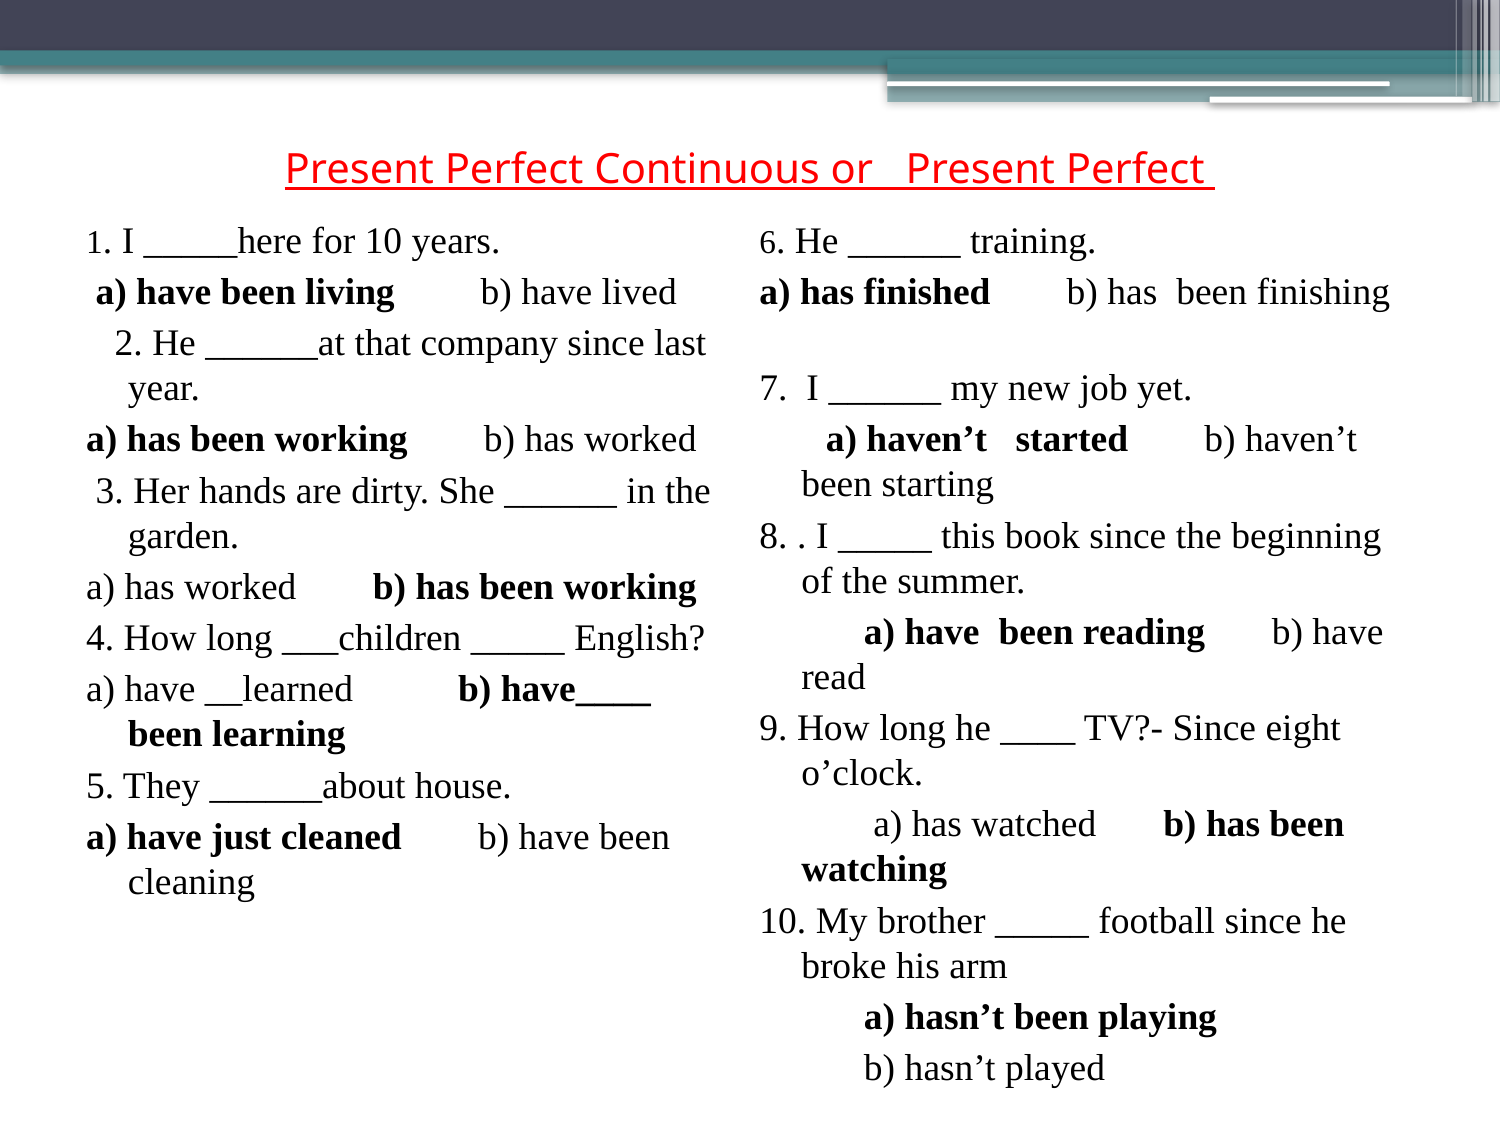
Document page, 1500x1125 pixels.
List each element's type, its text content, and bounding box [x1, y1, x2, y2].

list 6. He ______ training. a) has finished b) has been finishing 7. I ______ my new job yet. a) haven’t started b) haven’t been starting 8. . I _____ this book since the beginning of the summer. a) have been reading b) have read 9. How long he ____ TV?- Since eight o’clock. a) has watched b) has been watching 10. My brother _____ football since he broke his arm a) hasn’t been playing b) hasn’t played [726, 207, 1426, 1112]
title Present Perfect Continuous or Present Perfect [74, 125, 1426, 207]
list 1. I _____here for 10 years. a) have been living b) have lived 2. He ______at that company since last year. a) has been working b) has worked 3. Her hands are dirty. She ______ in the garden. a) has worked b) has been working 4. How long ___children _____ English? a) have __learned b) have____ been learning 5. They ______about house. a) have just cleaned b) have been cleaning [52, 207, 726, 1112]
